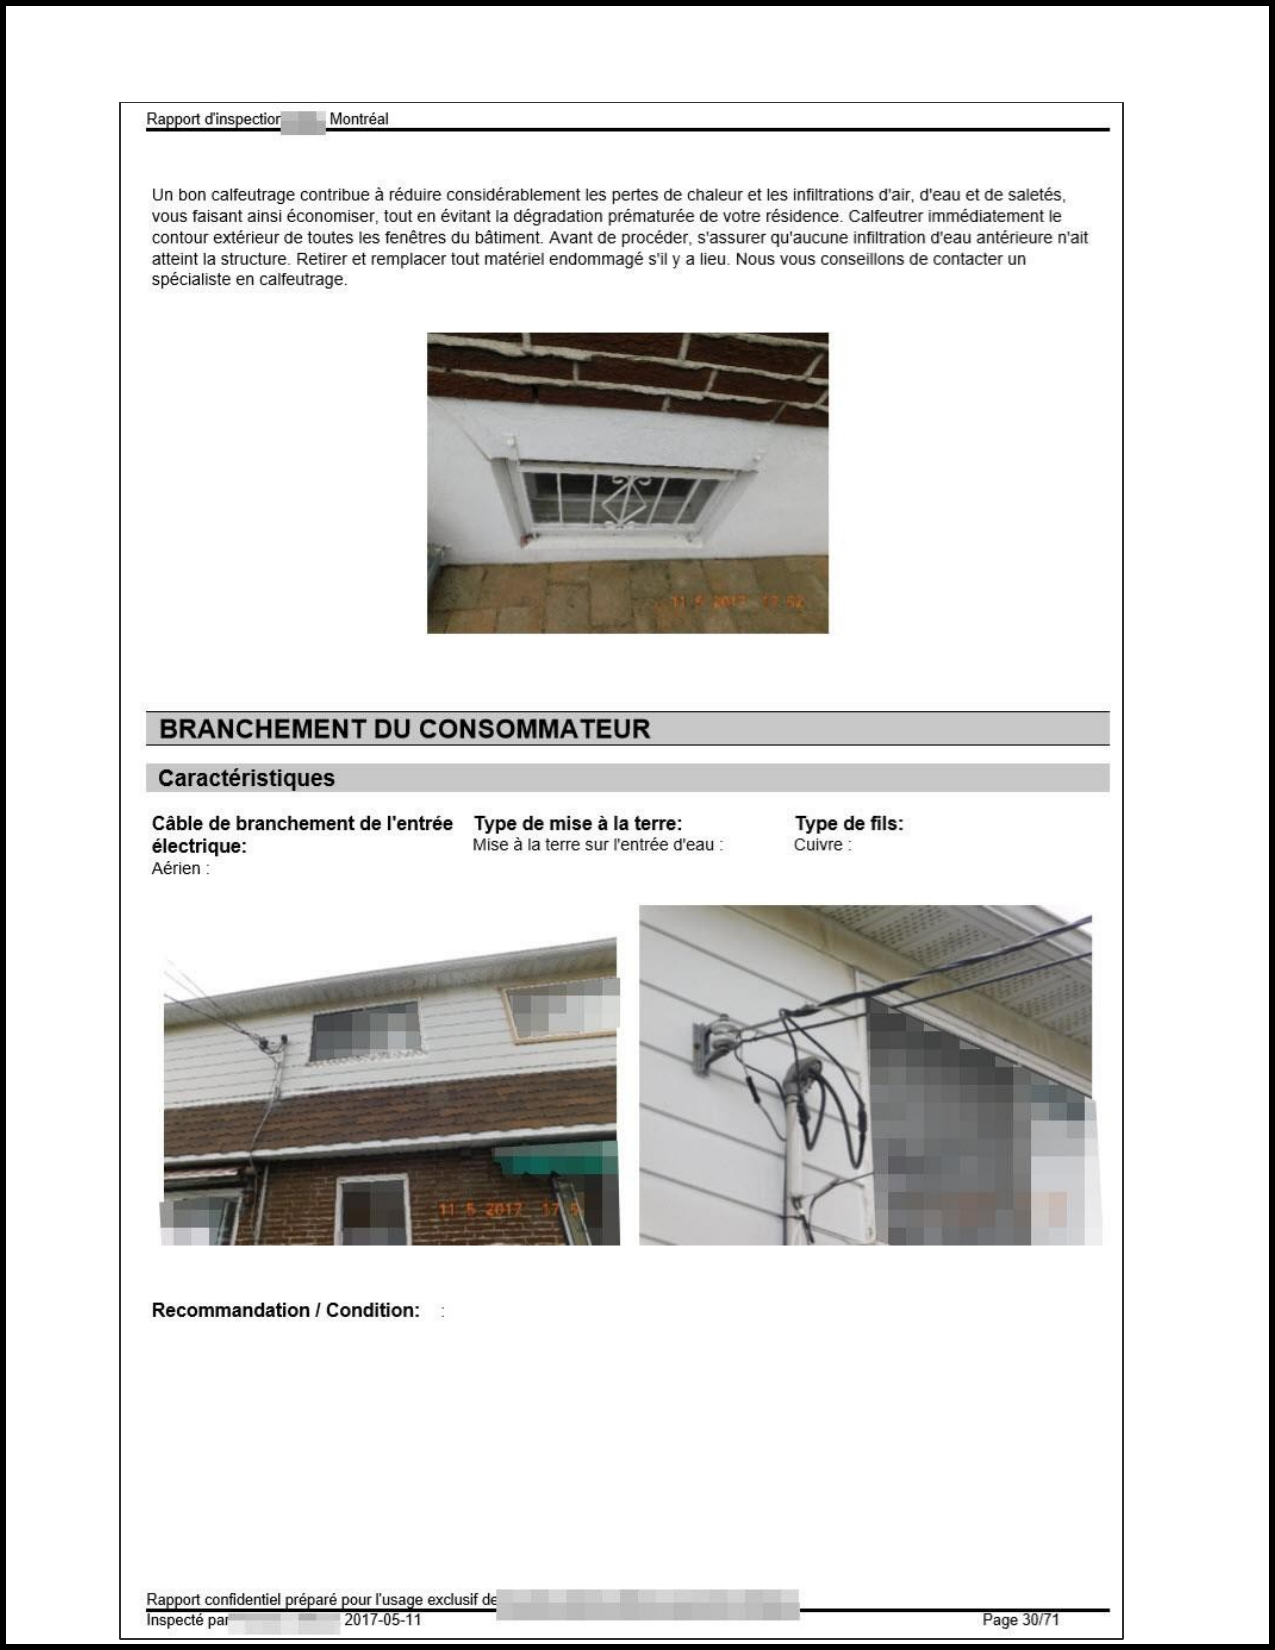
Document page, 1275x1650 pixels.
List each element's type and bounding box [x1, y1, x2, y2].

text_box [119, 102, 1124, 1639]
